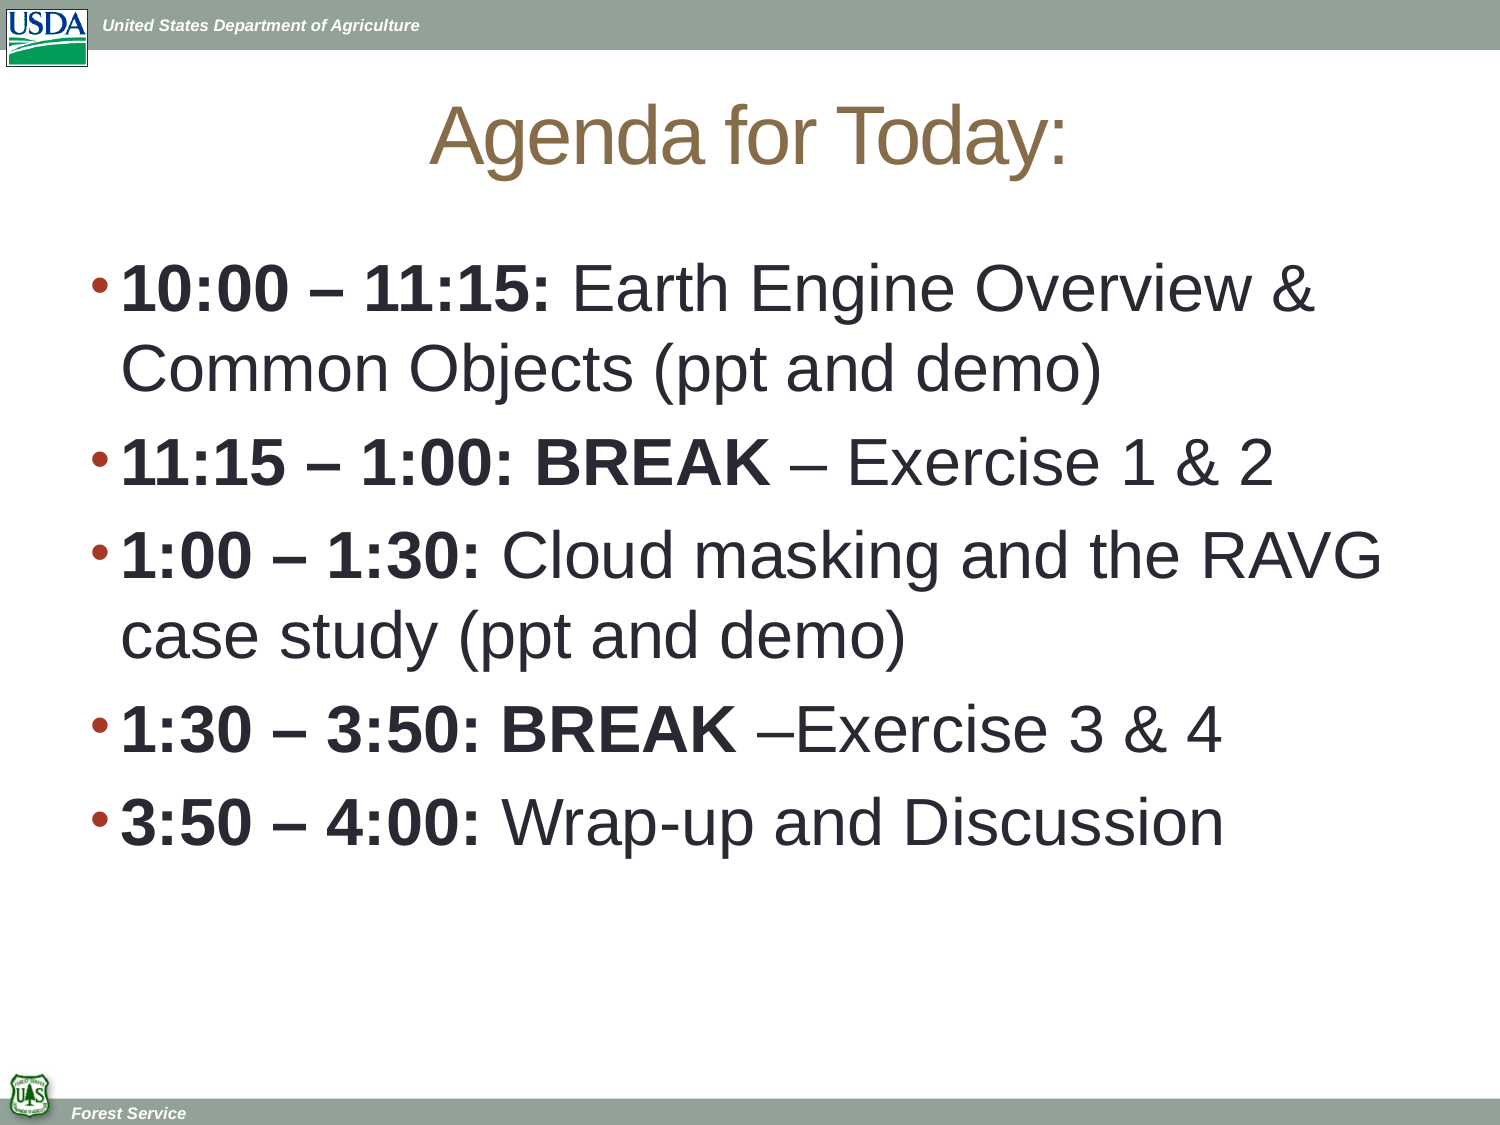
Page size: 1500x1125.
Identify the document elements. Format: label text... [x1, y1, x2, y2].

list 10:00 – 11:15: Earth Engine Overview & Common Objects (ppt and demo) 11:15 – 1:00: BREAK – Exercise 1 & 2 1:00 – 1:30: Cloud masking and the RAVG case study (ppt and demo) 1:30 – 3:50: BREAK –Exercise 3 & 4 3:50 – 4:00: Wrap-up and Discussion [75, 237, 1425, 1063]
picture [7, 10, 87, 66]
picture [6, 1071, 54, 1120]
title Agenda for Today: [75, 50, 1425, 213]
